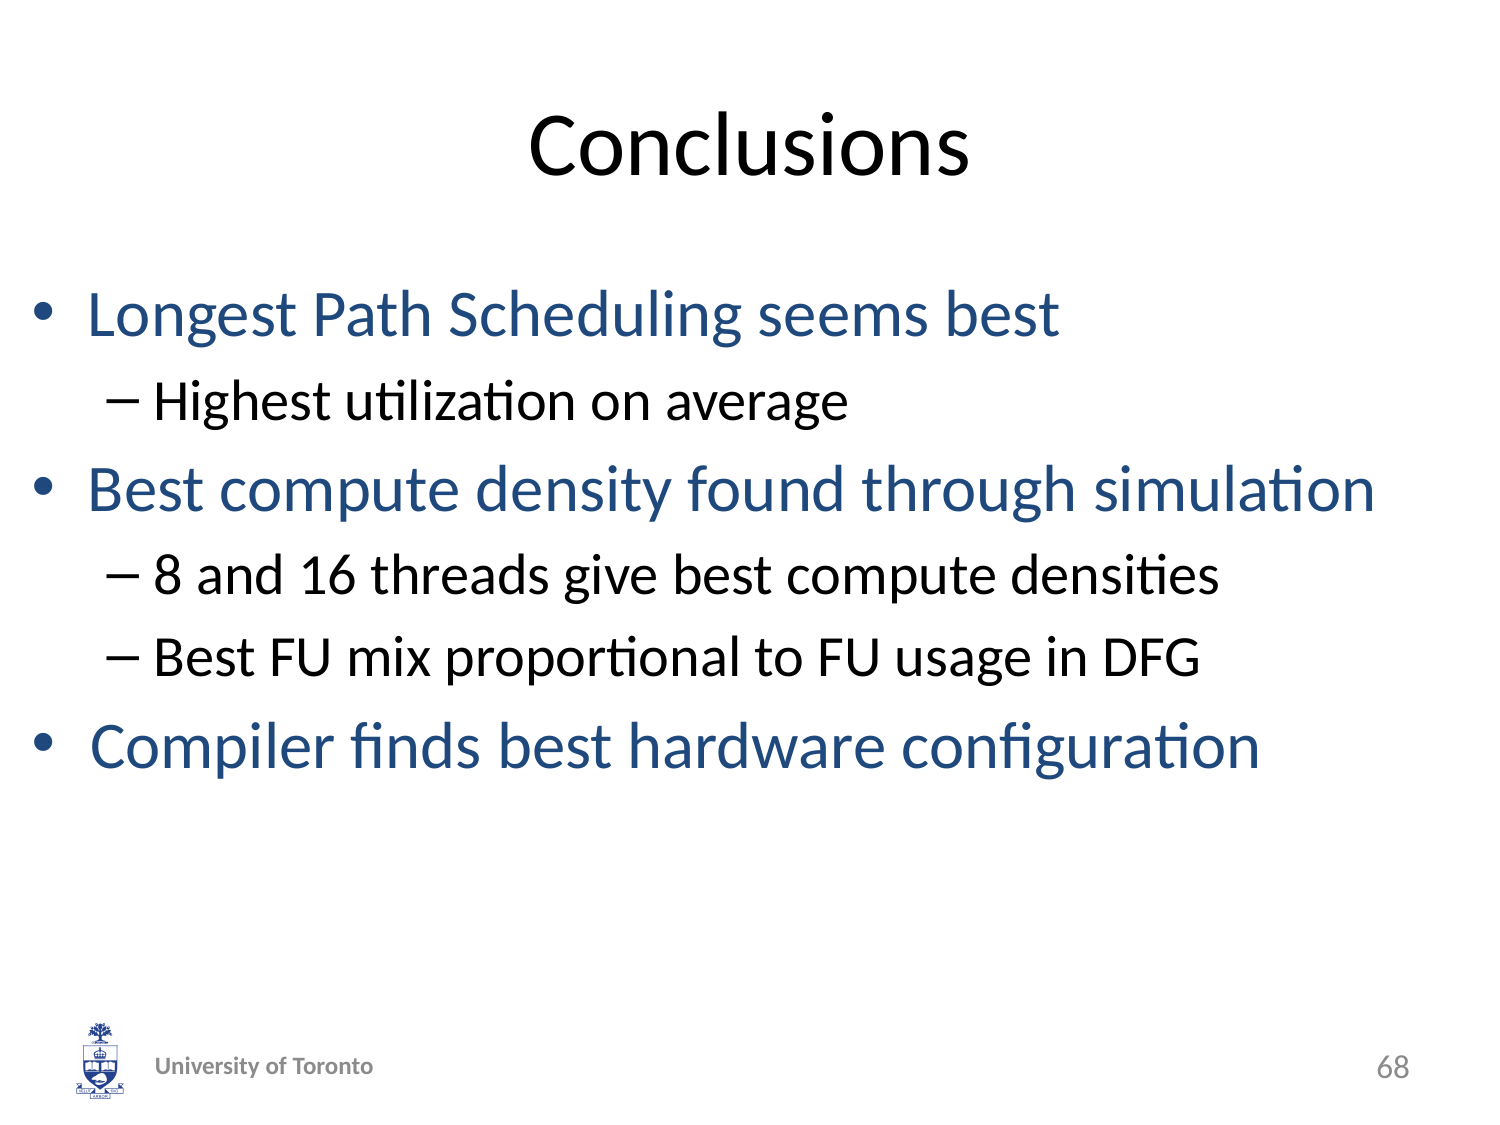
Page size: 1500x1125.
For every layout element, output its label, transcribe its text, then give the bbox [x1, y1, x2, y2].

title Conclusions [75, 45, 1425, 233]
slide_number 68 [1074, 1035, 1425, 1095]
footer University of Toronto [26, 1034, 502, 1094]
picture [76, 1023, 124, 1034]
list Longest Path Scheduling seems best Highest utilization on average Best compute density found through simulation 8 and 16 threads give best compute densities Best FU mix proportional to FU usage in DFG Compiler finds best hardware configuration [16, 262, 1492, 1005]
picture [76, 1094, 124, 1099]
